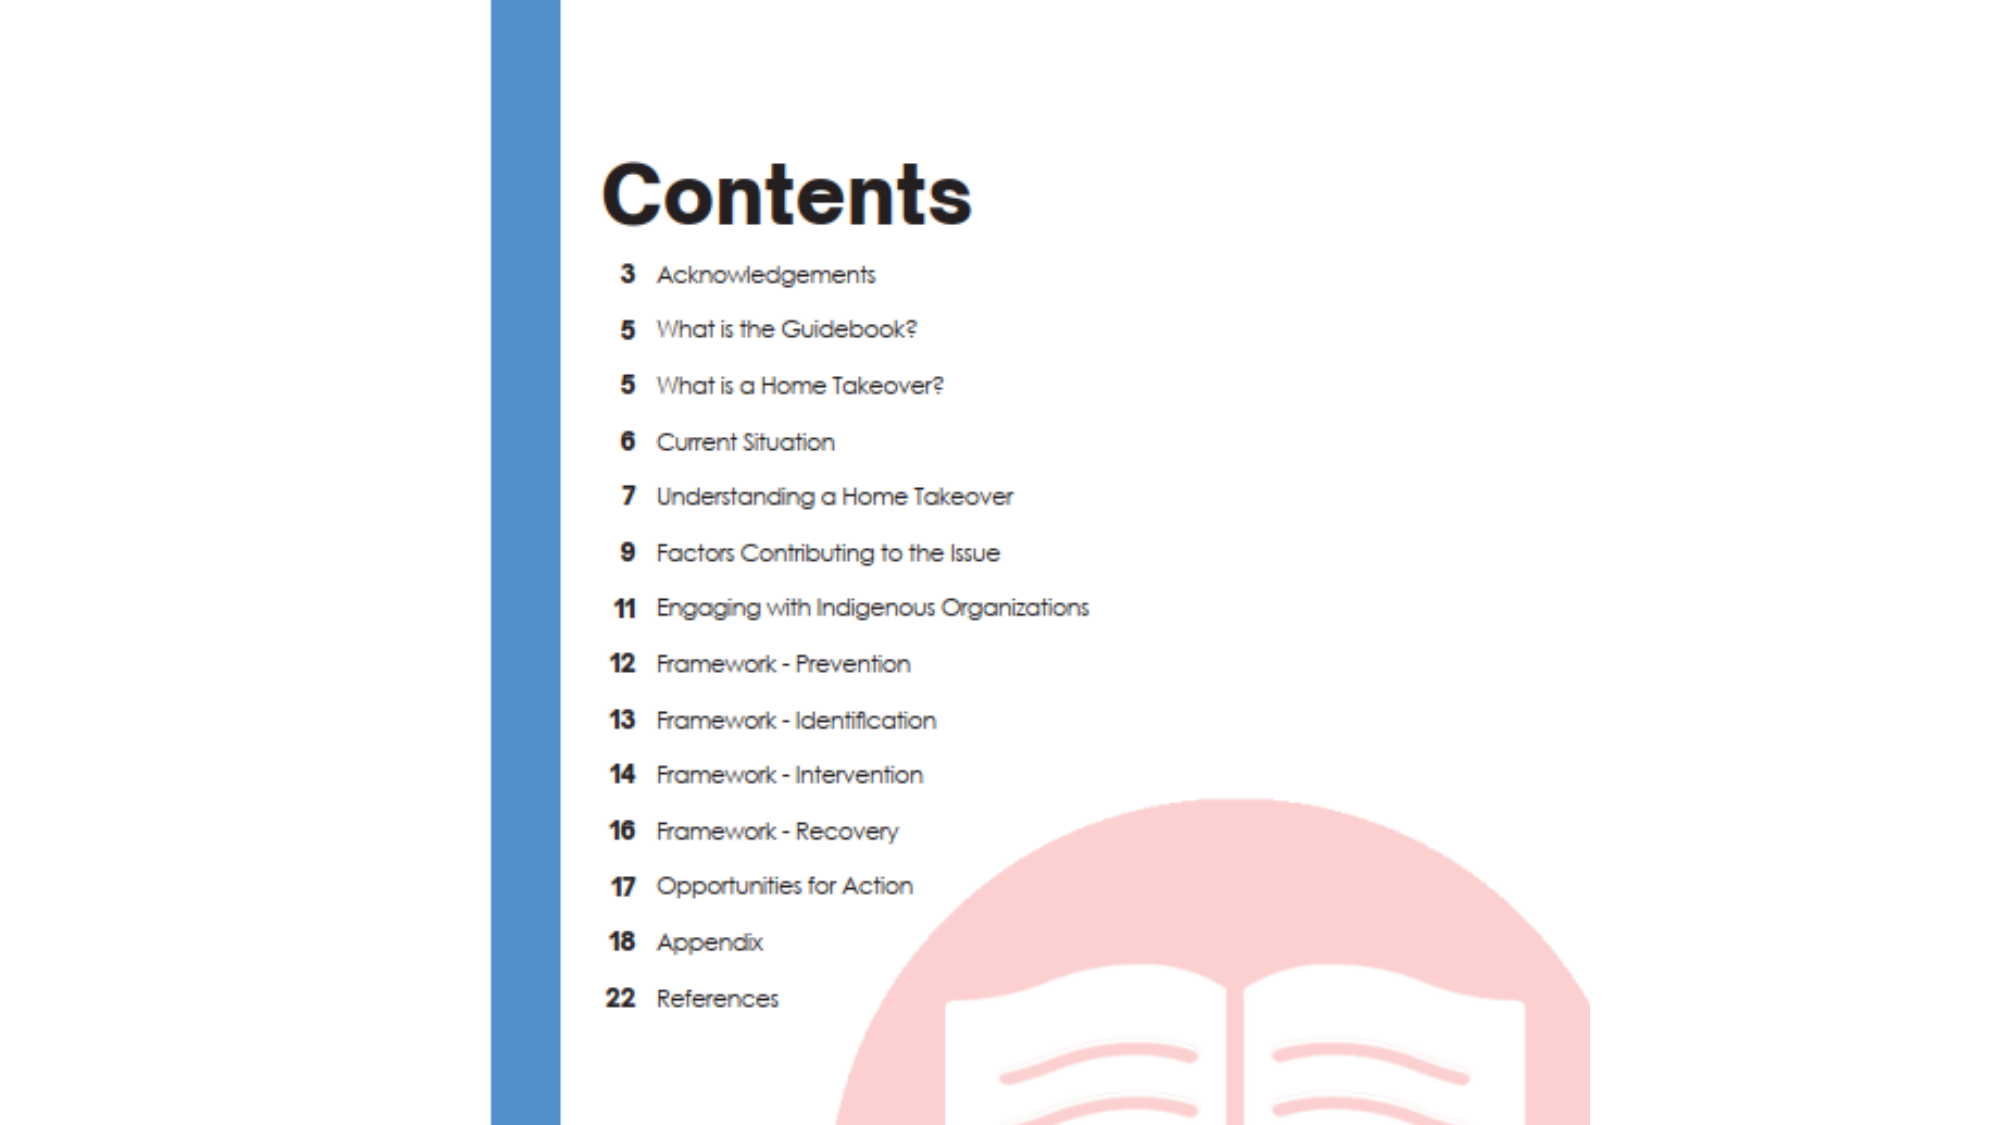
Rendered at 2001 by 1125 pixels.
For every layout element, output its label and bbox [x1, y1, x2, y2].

picture [421, 0, 1590, 1125]
